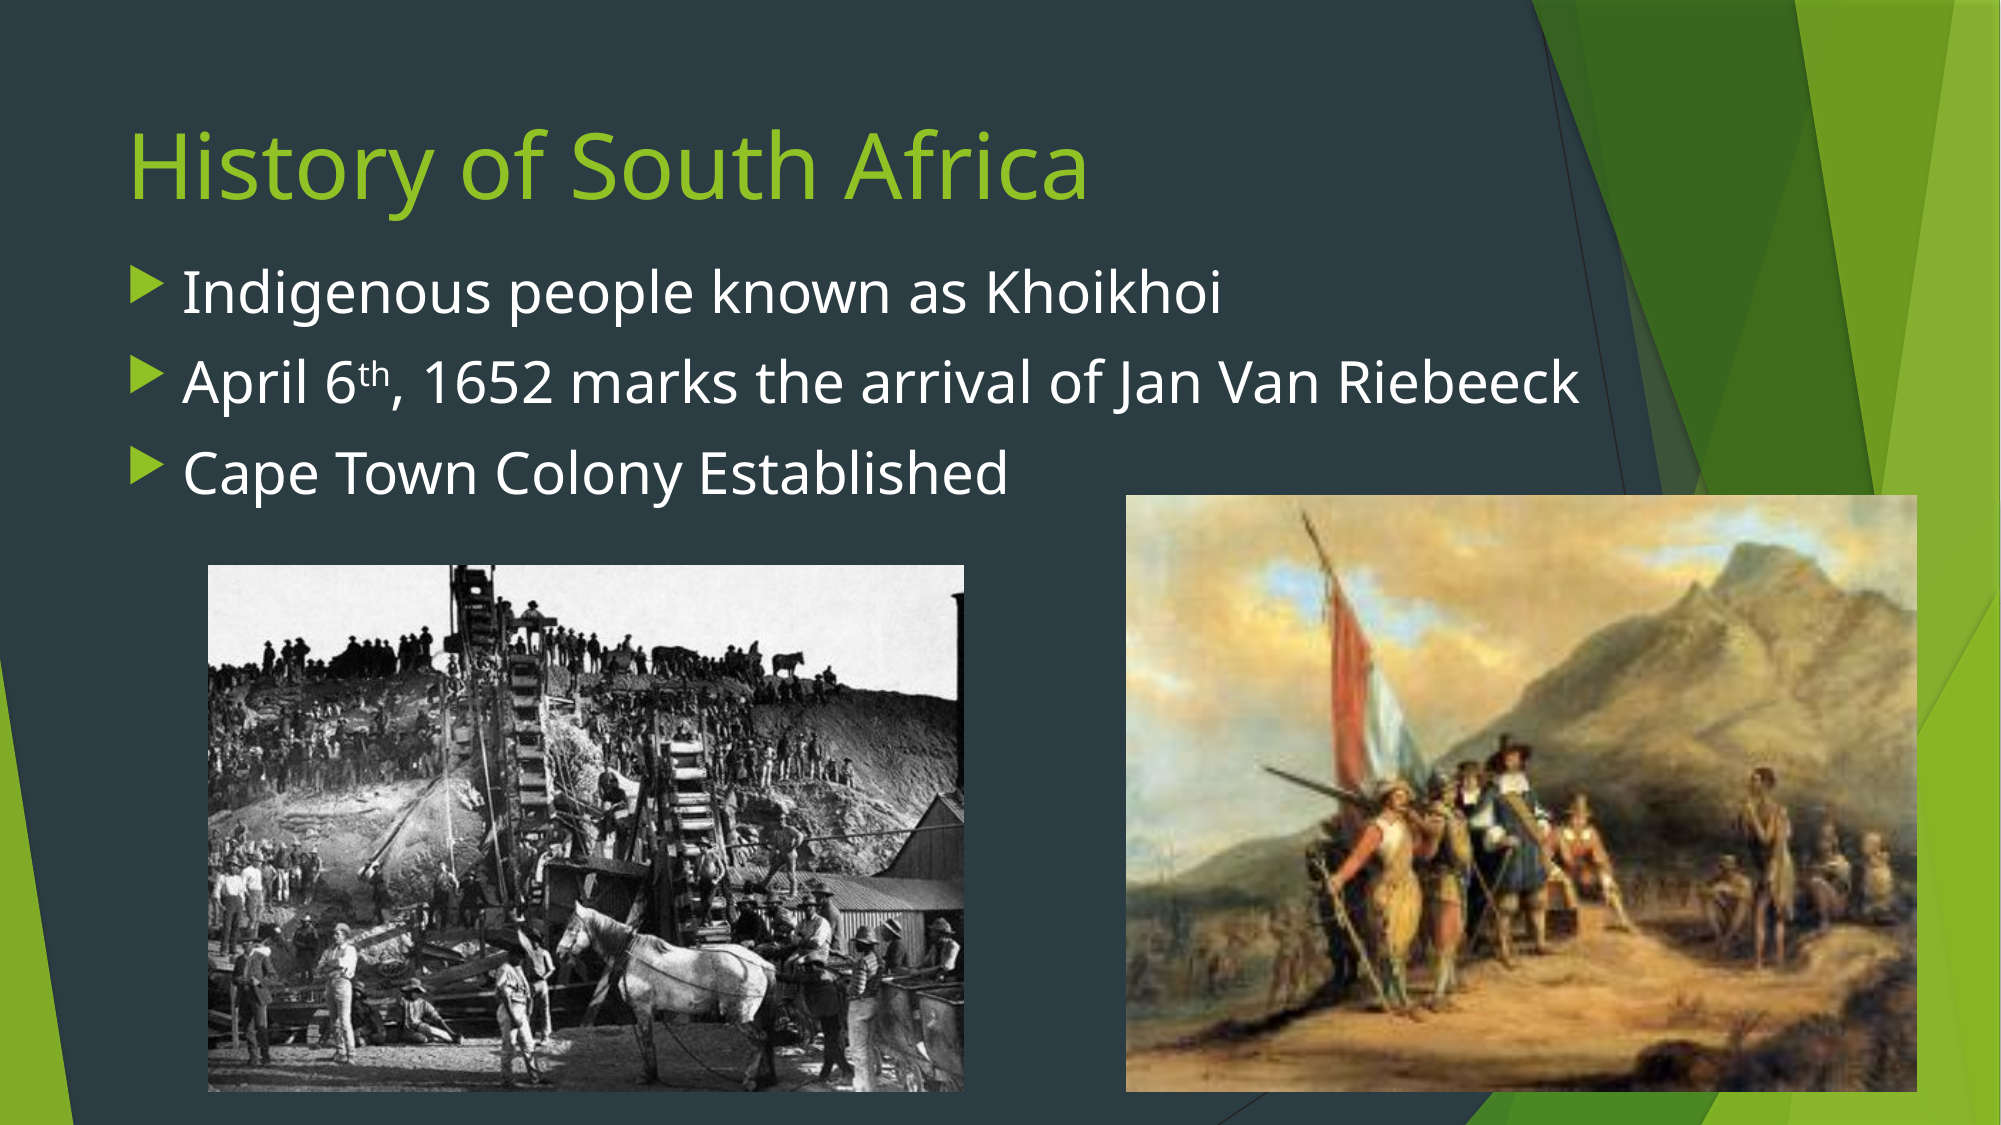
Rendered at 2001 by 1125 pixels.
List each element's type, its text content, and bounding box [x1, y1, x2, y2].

list Indigenous people known as Khoikhoi April 6th, 1652 marks the arrival of Jan Van Riebeeck Cape Town Colony Established [111, 247, 1854, 884]
picture [207, 565, 965, 1093]
picture [1125, 494, 1917, 1093]
title History of South Africa [111, 99, 1522, 247]
